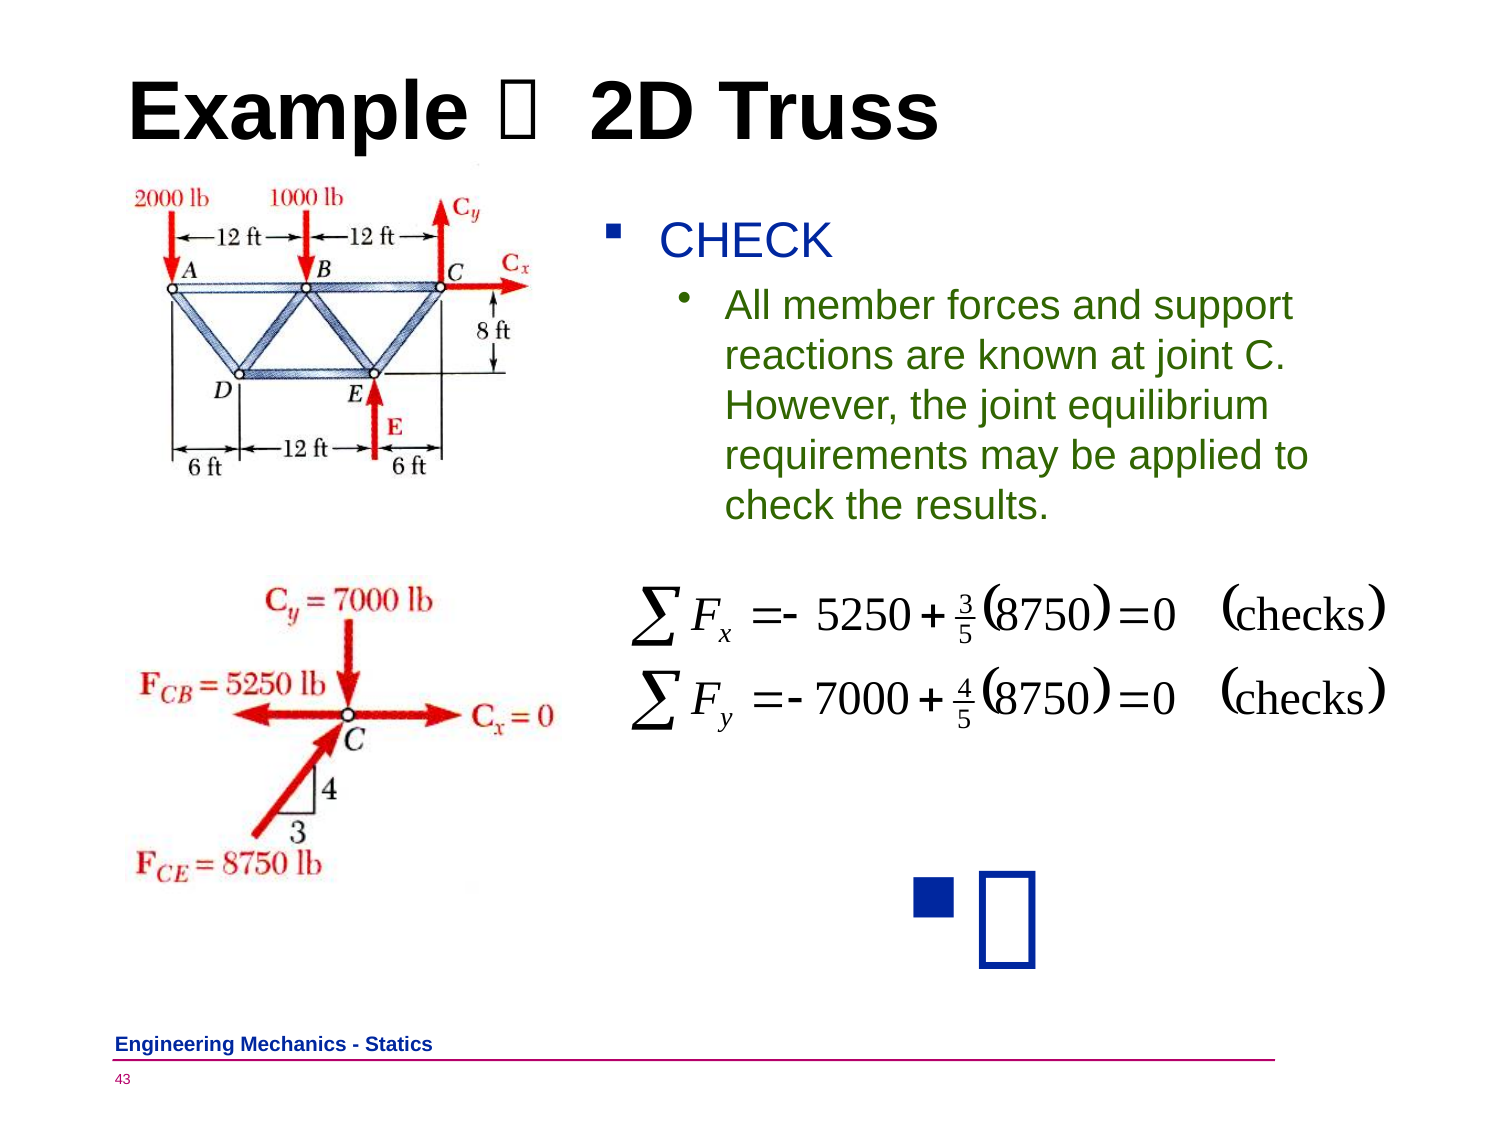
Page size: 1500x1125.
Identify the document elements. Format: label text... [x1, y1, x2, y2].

title Example  2D Truss [112, 49, 1388, 163]
text_box  [887, 824, 1388, 975]
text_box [624, 579, 1388, 741]
picture [124, 575, 562, 894]
picture [126, 160, 540, 492]
list CHECK All member forces and support reactions are known at joint C. However, the joint equilibrium requirements may be applied to check the results. [587, 200, 1388, 563]
